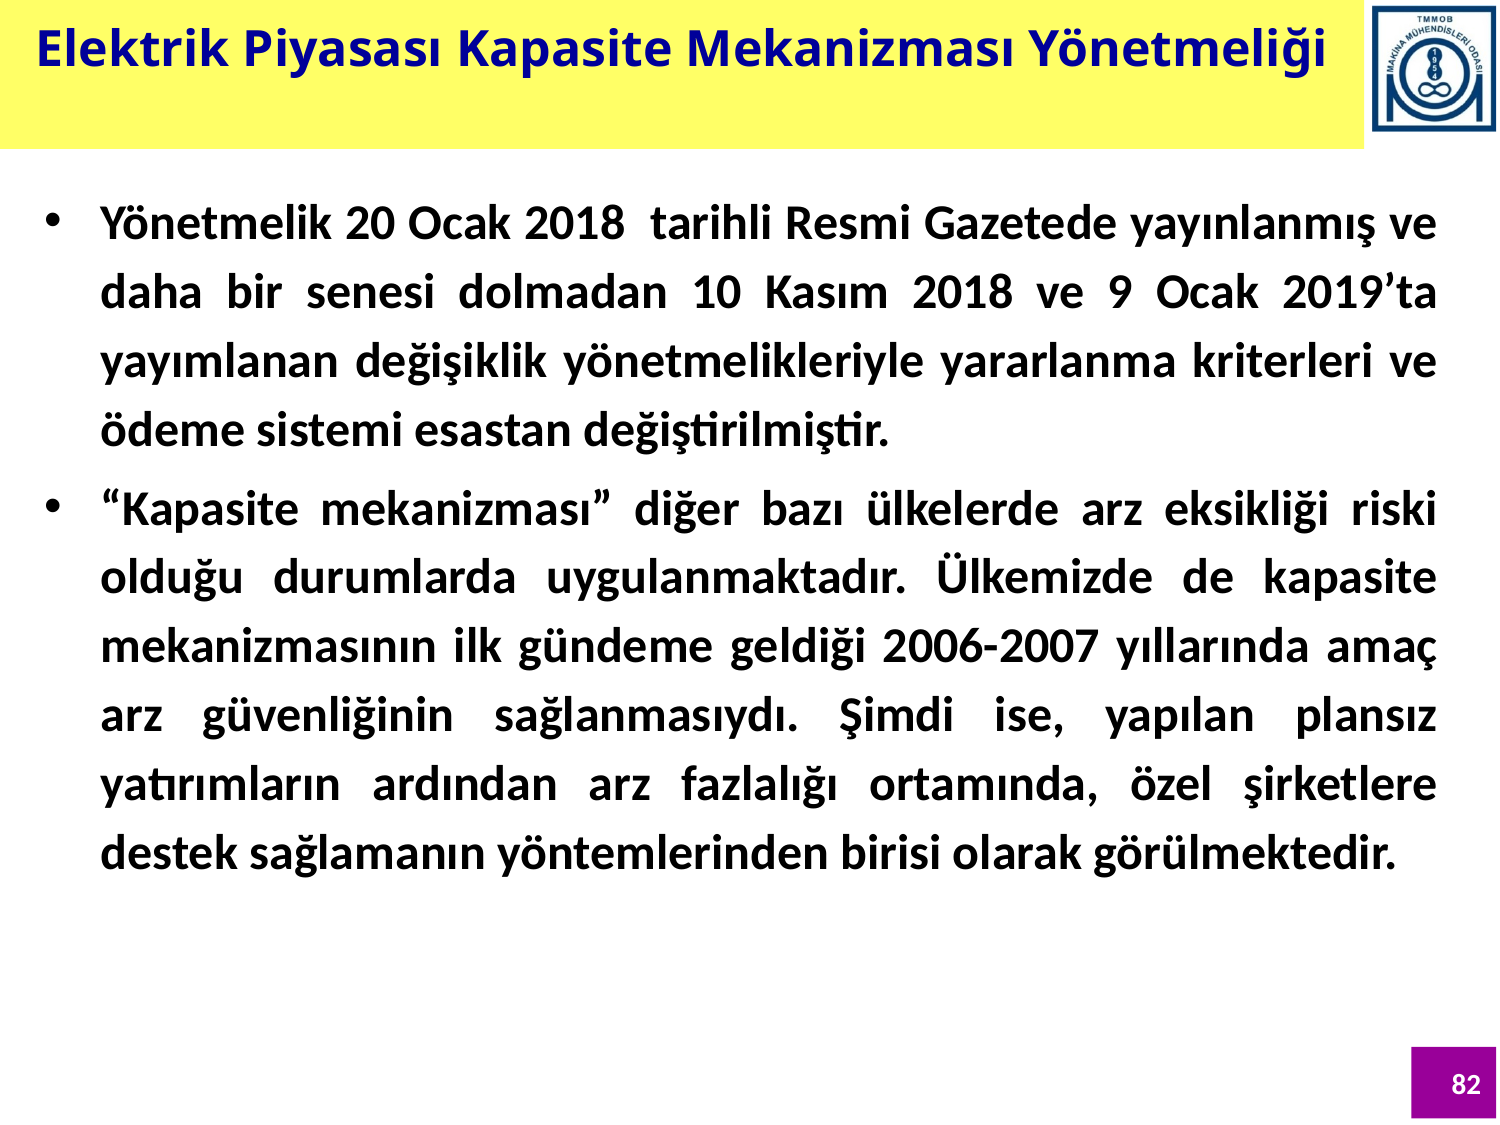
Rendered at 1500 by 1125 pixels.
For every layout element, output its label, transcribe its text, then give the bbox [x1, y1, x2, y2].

slide_number 82 [1411, 1046, 1497, 1119]
picture [1371, 5, 1497, 132]
text_box Yönetmelik 20 Ocak 2018 tarihli Resmi Gazetede yayınlanmış ve daha bir senesi dolmadan 10 Kasım 2018 ve 9 Ocak 2019’ta yayımlanan değişiklik yönetmelikleriyle yararlanma kriterleri ve ödeme sistemi esastan değiştirilmiştir. “Kapasite mekanizması” diğer bazı ülkelerde arz eksikliği riski olduğu durumlarda uygulanmaktadır. Ülkemizde de kapasite mekanizmasının ilk gündeme geldiği 2006-2007 yıllarında amaç arz güvenliğinin sağlanmasıydı. Şimdi ise, yapılan plansız yatırımların ardından arz fazlalığı ortamında, özel şirketlere destek sağlamanın yöntemlerinden birisi olarak görülmektedir. [29, 172, 1454, 1015]
text_box Elektrik Piyasası Kapasite Mekanizması Yönetmeliği [0, 0, 1365, 149]
